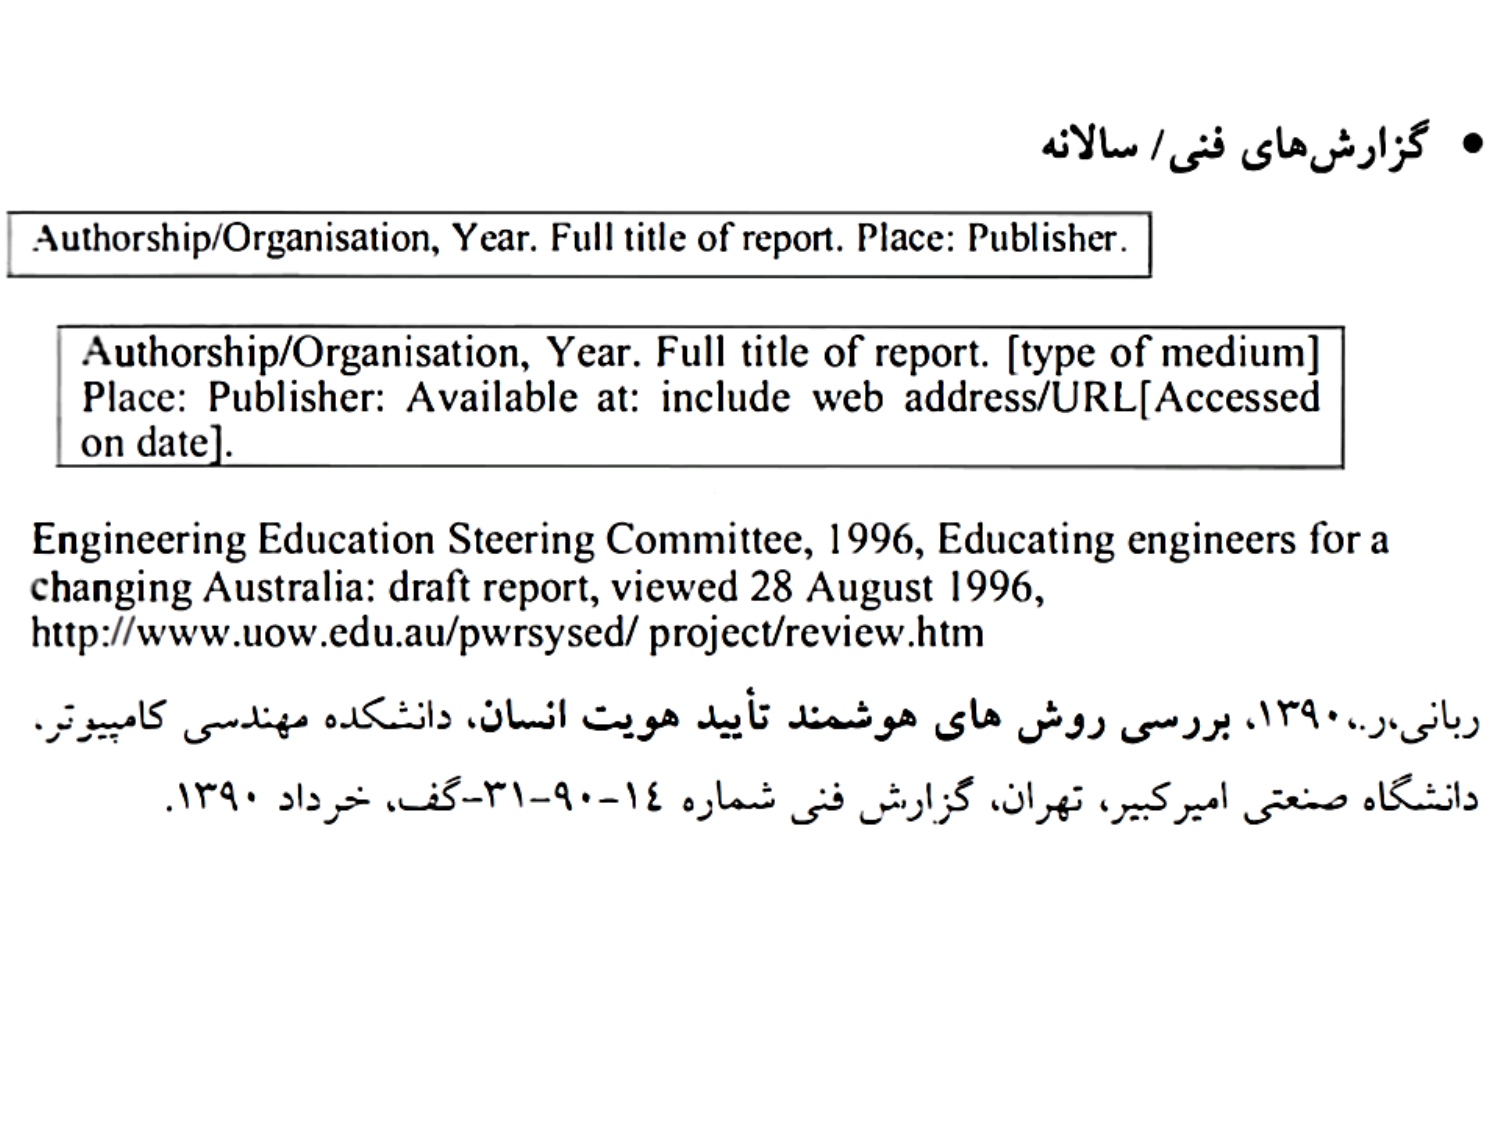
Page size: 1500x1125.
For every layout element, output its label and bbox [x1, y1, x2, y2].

picture [0, 111, 1500, 853]
